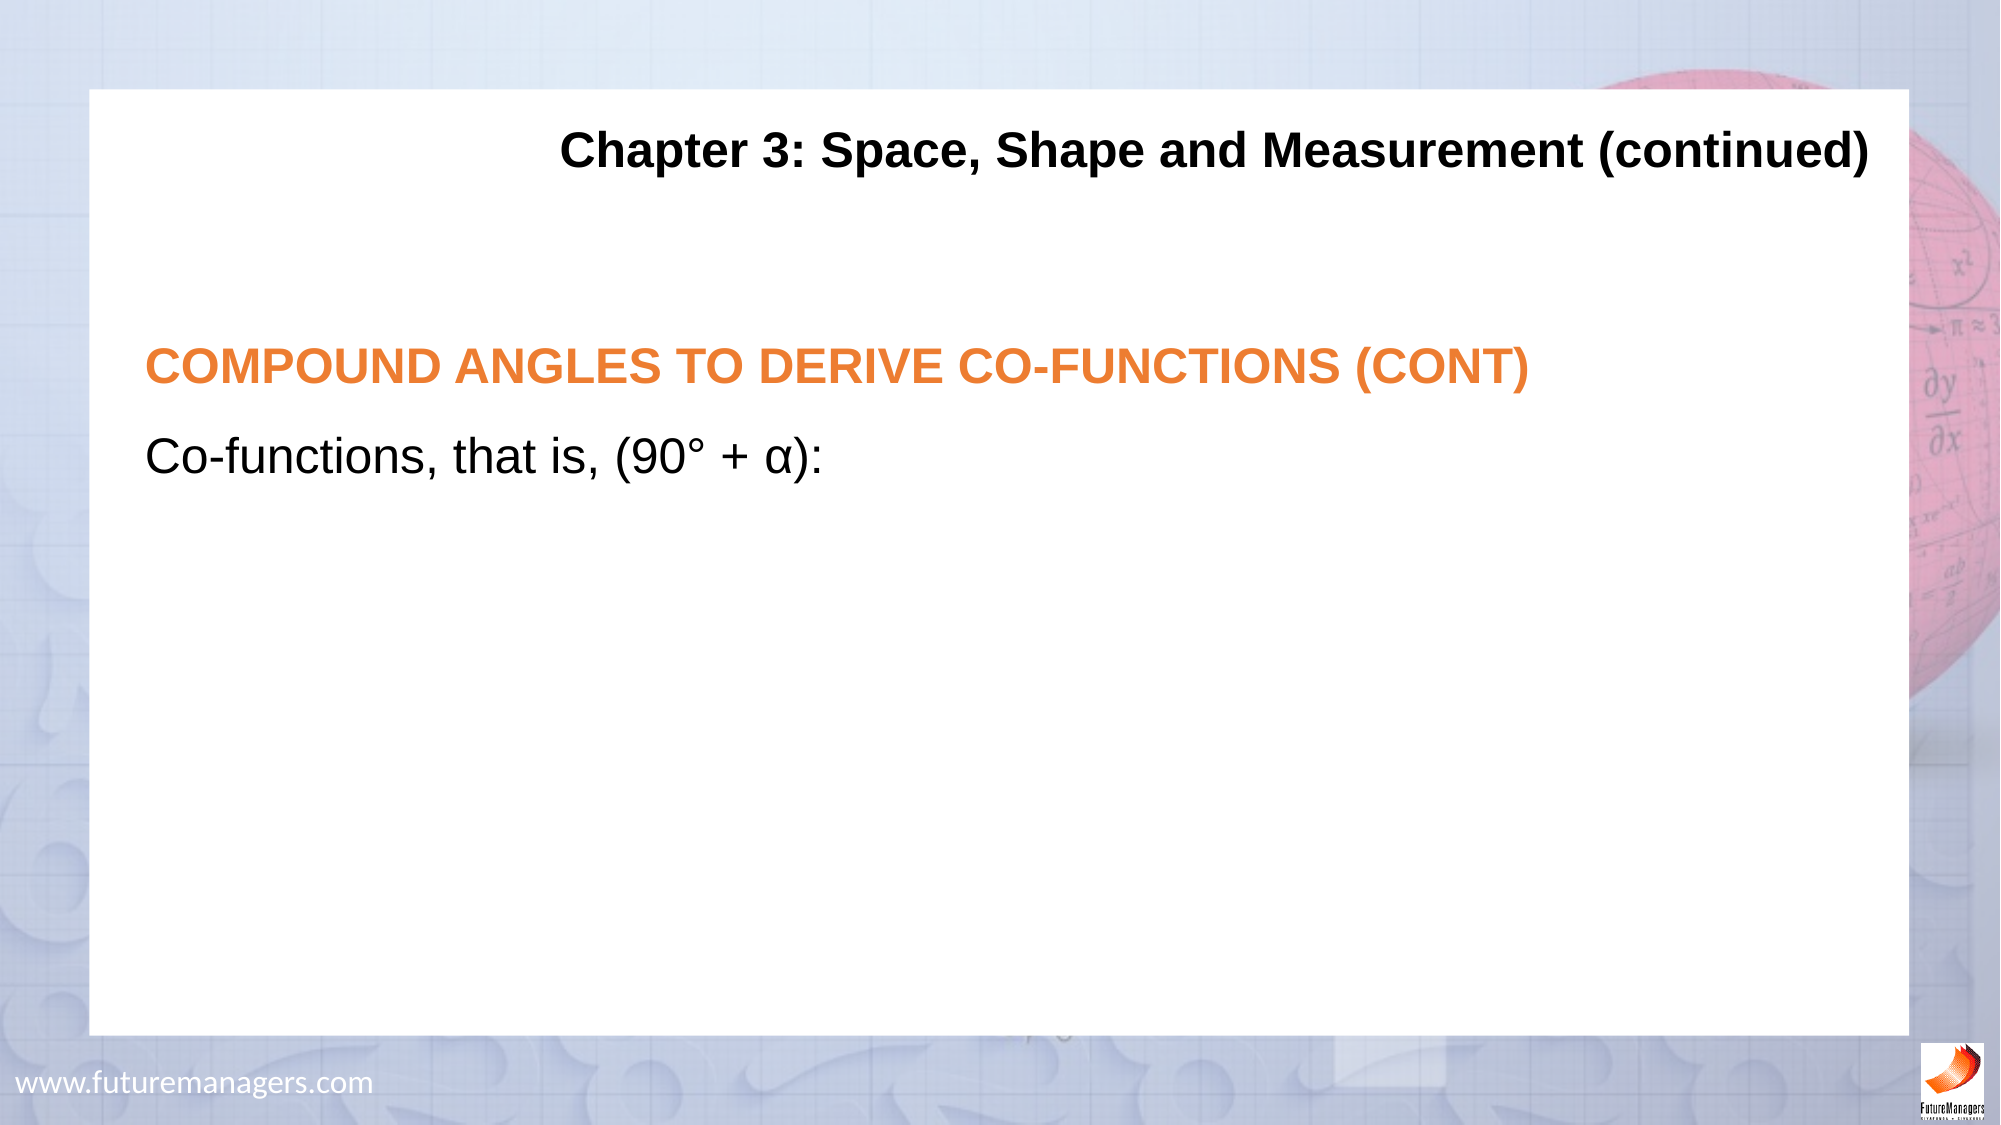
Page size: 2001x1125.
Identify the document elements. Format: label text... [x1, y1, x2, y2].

text_box Chapter 3: Space, Shape and Measurement (continued) [109, 109, 1886, 185]
text_box [88, 88, 1910, 1037]
text_box www.futuremanagers.com [0, 1052, 1447, 1108]
picture [1921, 1043, 1984, 1120]
